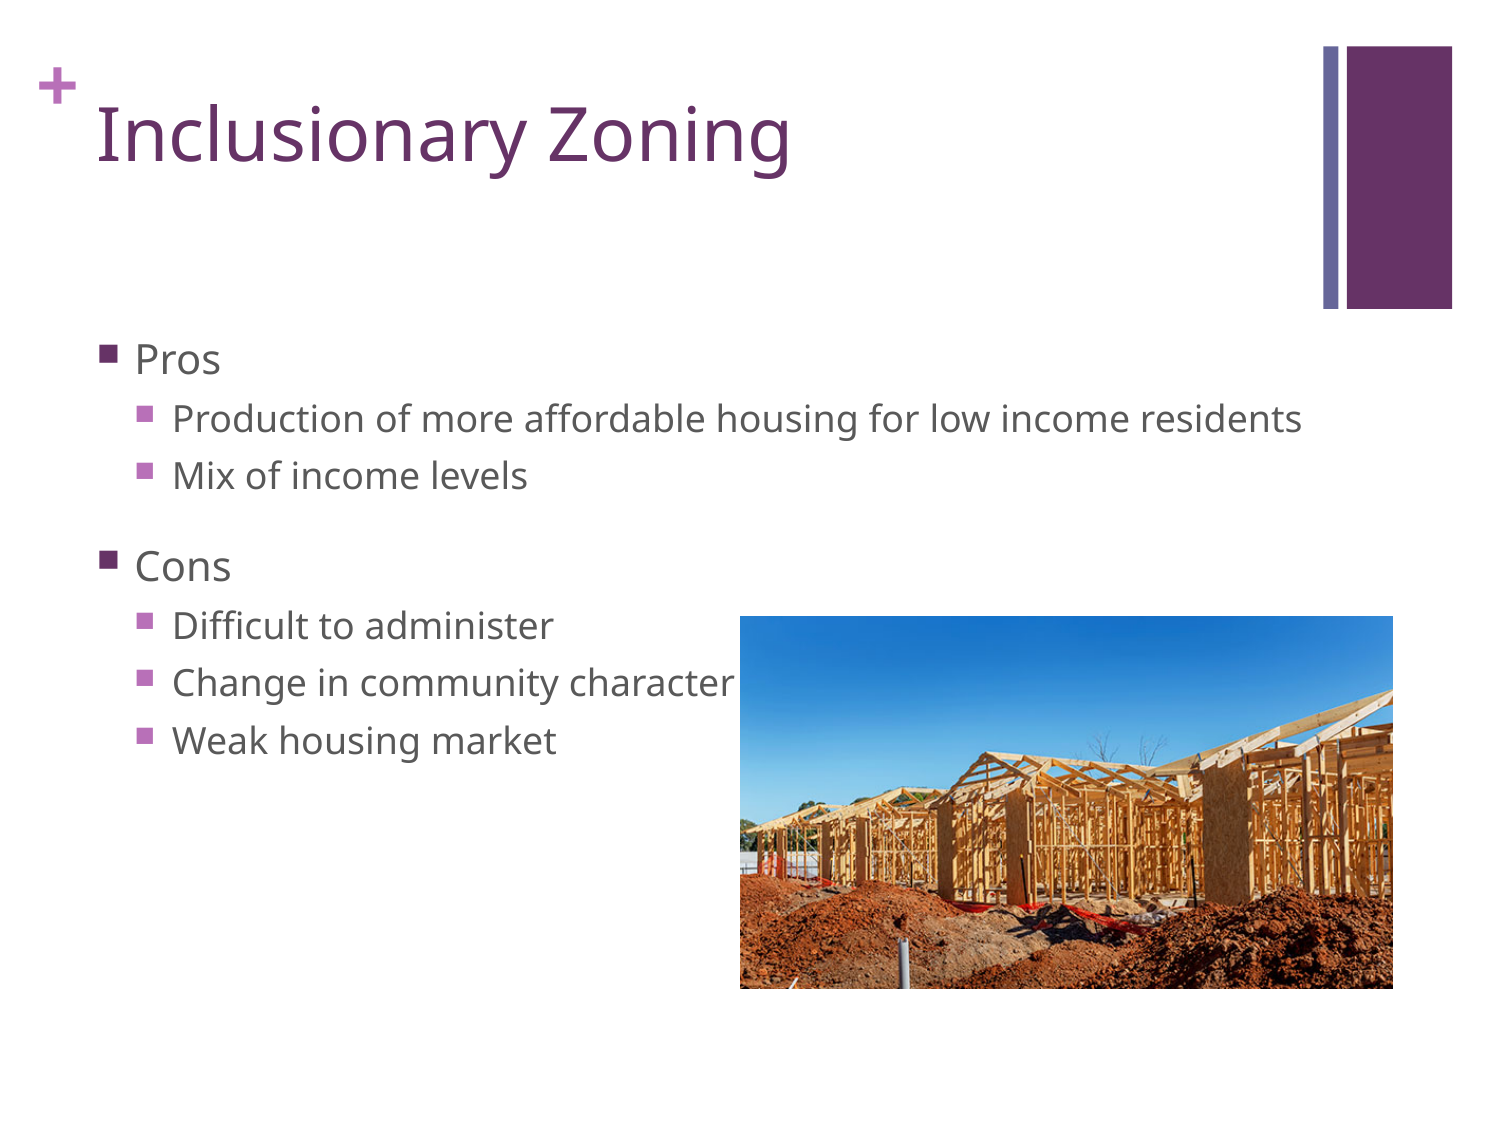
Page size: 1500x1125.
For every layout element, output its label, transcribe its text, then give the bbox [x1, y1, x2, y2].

title Inclusionary Zoning [81, 79, 1322, 263]
picture [740, 616, 1393, 990]
list Pros Production of more affordable housing for low income residents Mix of income levels Cons Difficult to administer Change in community character Weak housing market [81, 324, 1338, 775]
